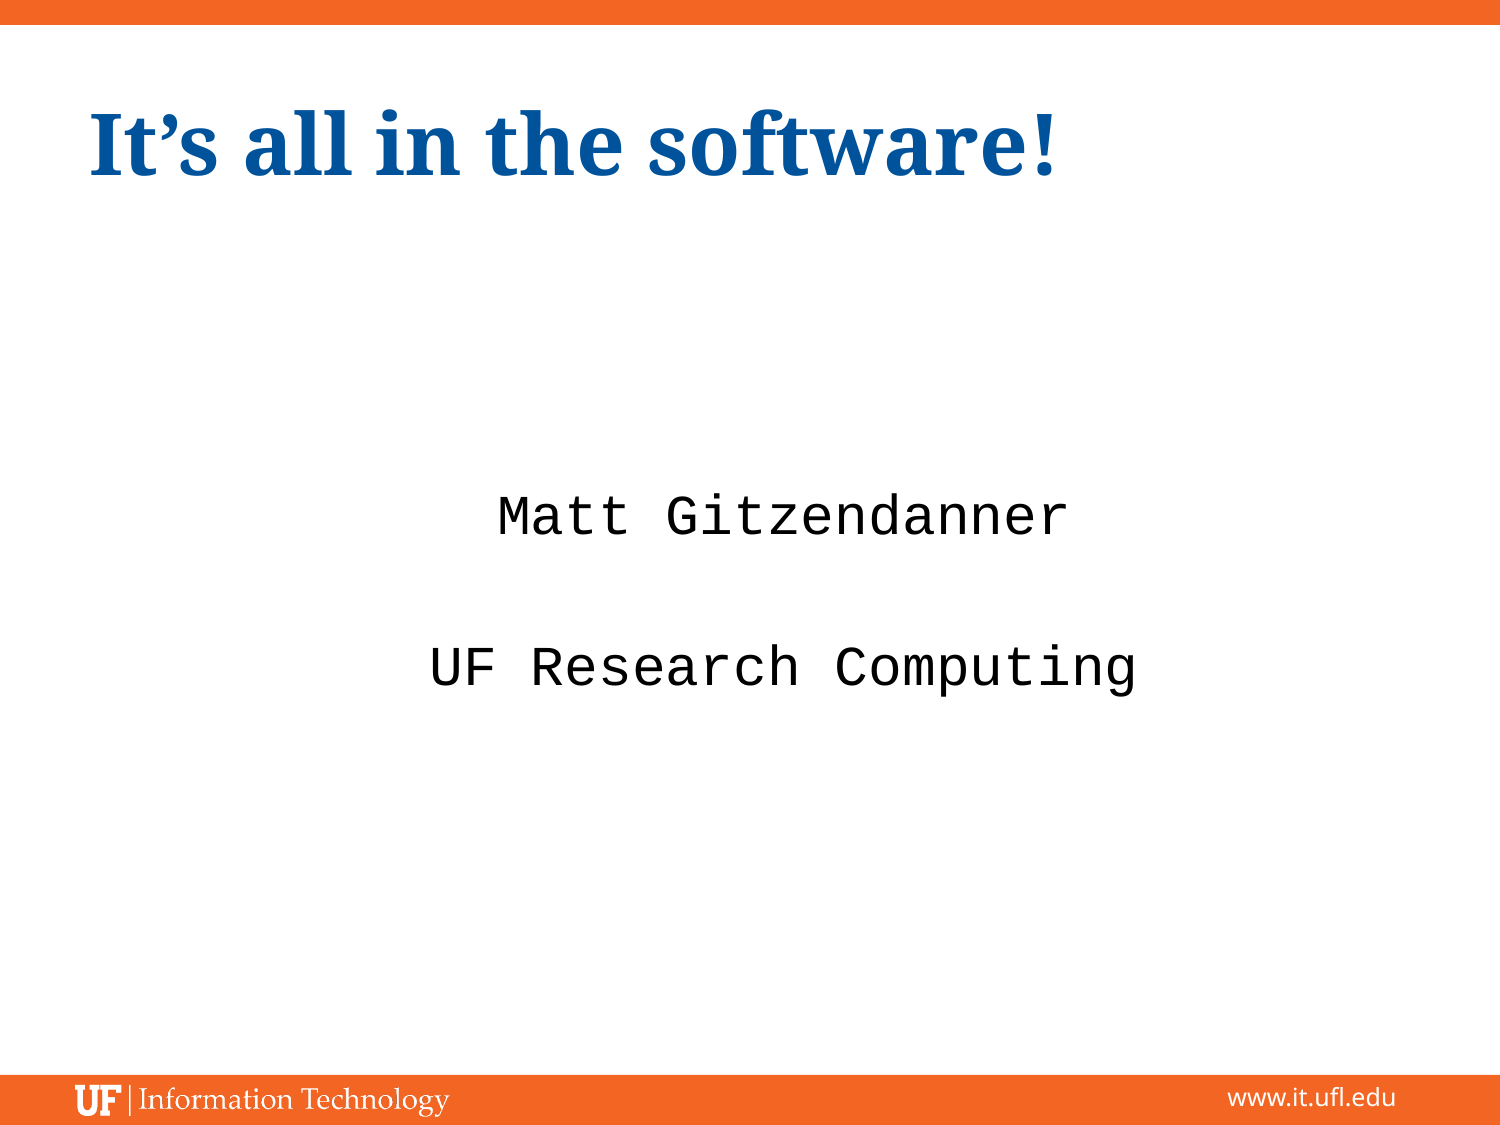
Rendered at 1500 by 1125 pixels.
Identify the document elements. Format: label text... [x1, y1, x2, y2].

list Matt Gitzendanner UF Research Computing [75, 243, 1475, 986]
picture [75, 1083, 450, 1117]
title It’s all in the software! [75, 50, 1425, 233]
